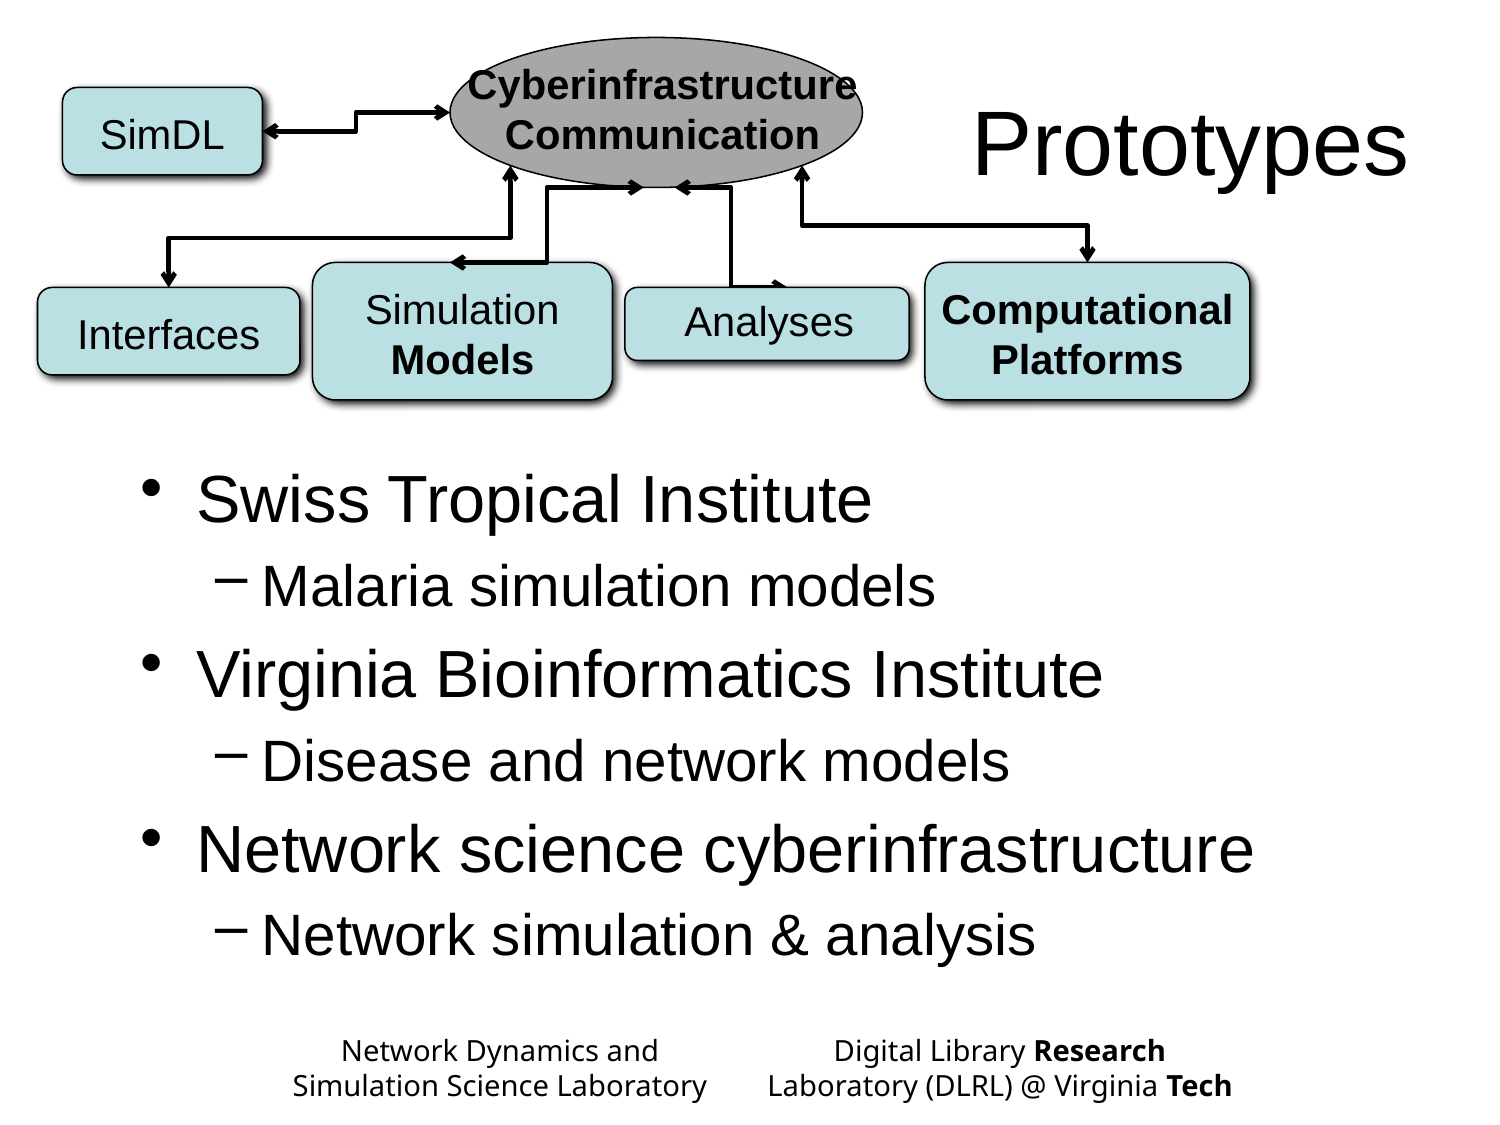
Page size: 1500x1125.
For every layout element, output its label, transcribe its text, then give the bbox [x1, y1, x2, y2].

text_box Digital Library Research Laboratory (DLRL) @ Virginia Tech [750, 1024, 1250, 1113]
text_box Network Dynamics and Simulation Science Laboratory [262, 1024, 738, 1113]
list Swiss Tropical Institute Malaria simulation models Virginia Bioinformatics Institute Disease and network models Network science cyberinfrastructure Network simulation & analysis [124, 448, 1347, 1124]
title Prototypes [1254, 44, 1426, 233]
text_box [37, 37, 1251, 401]
